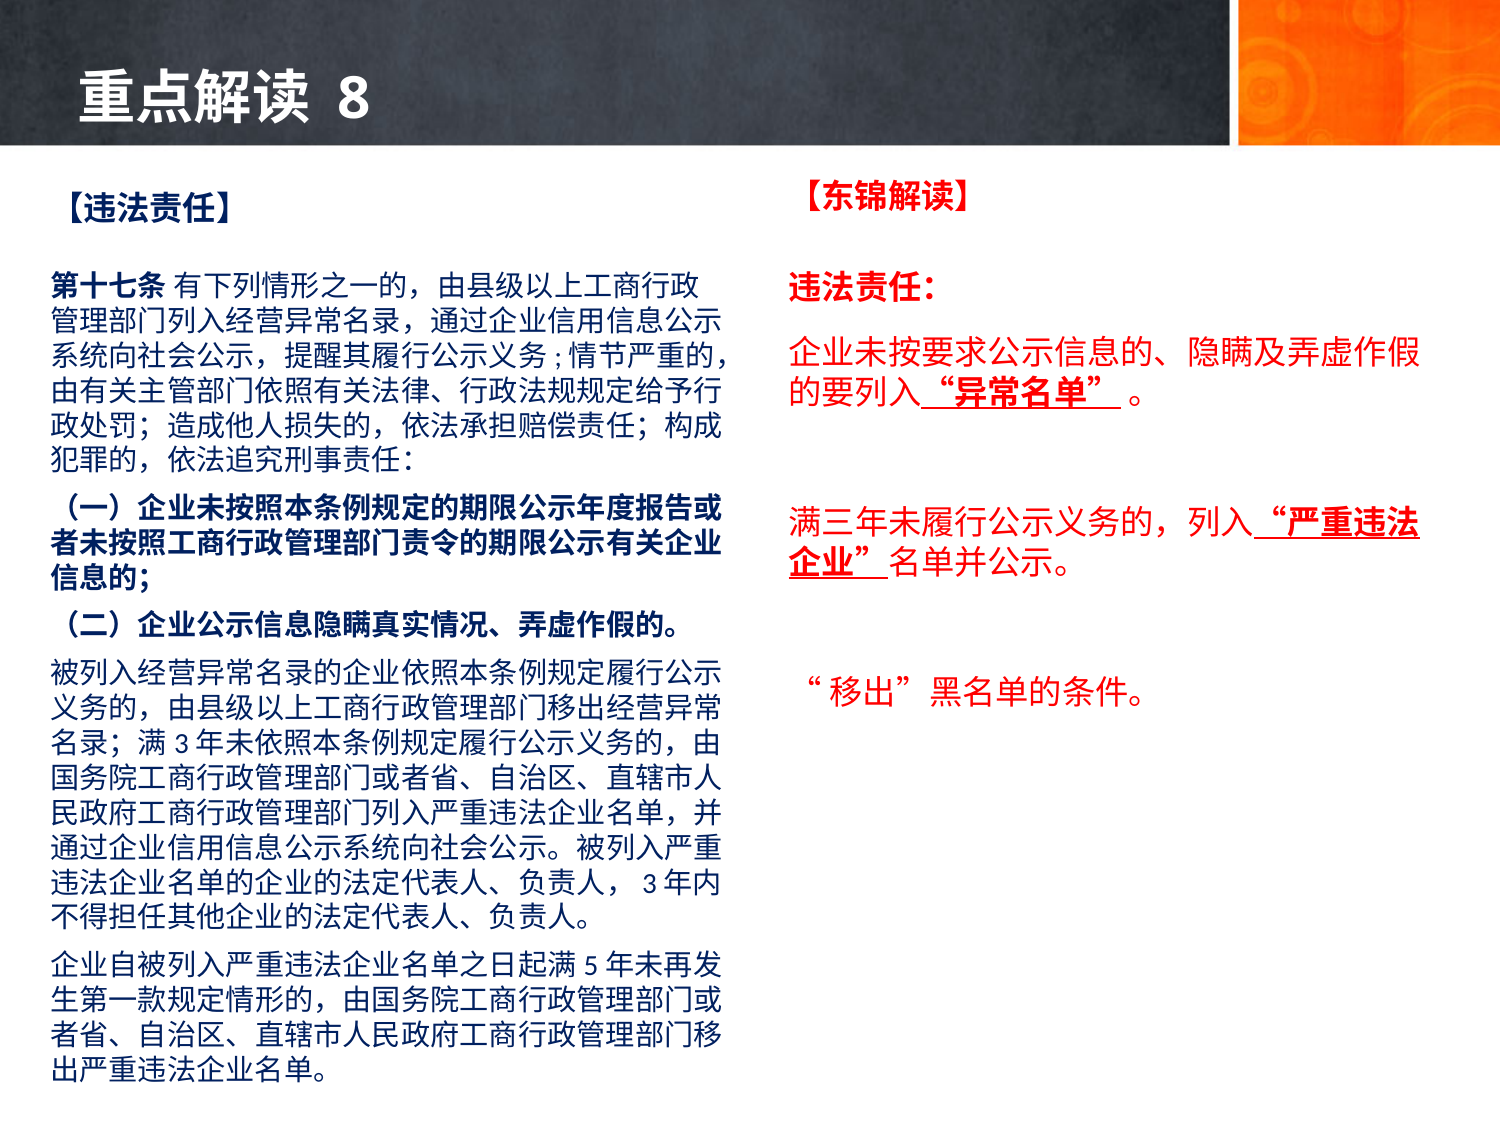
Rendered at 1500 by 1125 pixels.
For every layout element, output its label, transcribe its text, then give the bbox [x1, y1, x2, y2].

picture [0, 0, 1500, 1125]
title 重点解读 8 [62, 0, 1223, 138]
list 【东锦解读】 违法责任： 企业未按要求公示信息的、隐瞒及弄虚作假的要列入“异常名单” 。 满三年未履行公示义务的，列入“严重违法企业”名单并公示。 “移出”黑名单的条件。 [773, 175, 1437, 828]
list 【违法责任】 第十七条 有下列情形之一的，由县级以上工商行政管理部门列入经营异常名录，通过企业信用信息公示系统向社会公示，提醒其履行公示义务;情节严重的，由有关主管部门依照有关法律、行政法规规定给予行政处罚；造成他人损失的，依法承担赔偿责任；构成犯罪的，依法追究刑事责任： （一）企业未按照本条例规定的期限公示年度报告或者未按照工商行政管理部门责令的期限公示有关企业信息的； （二）企业公示信息隐瞒真实情况、弄虚作假的。 被列入经营异常名录的企业依照本条例规定履行公示义务的，由县级以上工商行政管理部门移出经营异常名录；满3年未依照本条例规定履行公示义务的，由国务院工商行政管理部门或者省、自治区、直辖市人民政府工商行政管理部门列入严重违法企业名单，并通过企业信用信息公示系统向社会公示。被列入严重违法企业名单的企业的法定代表人、负责人，3年内不得担任其他企业的法定代表人、负责人。 企业自被列入严重违法企业名单之日起满5年未再发生第一款规定情形的，由国务院工商行政管理部门或者省、自治区、直辖市人民政府工商行政管理部门移出严重违法企业名单。 [34, 187, 739, 1102]
